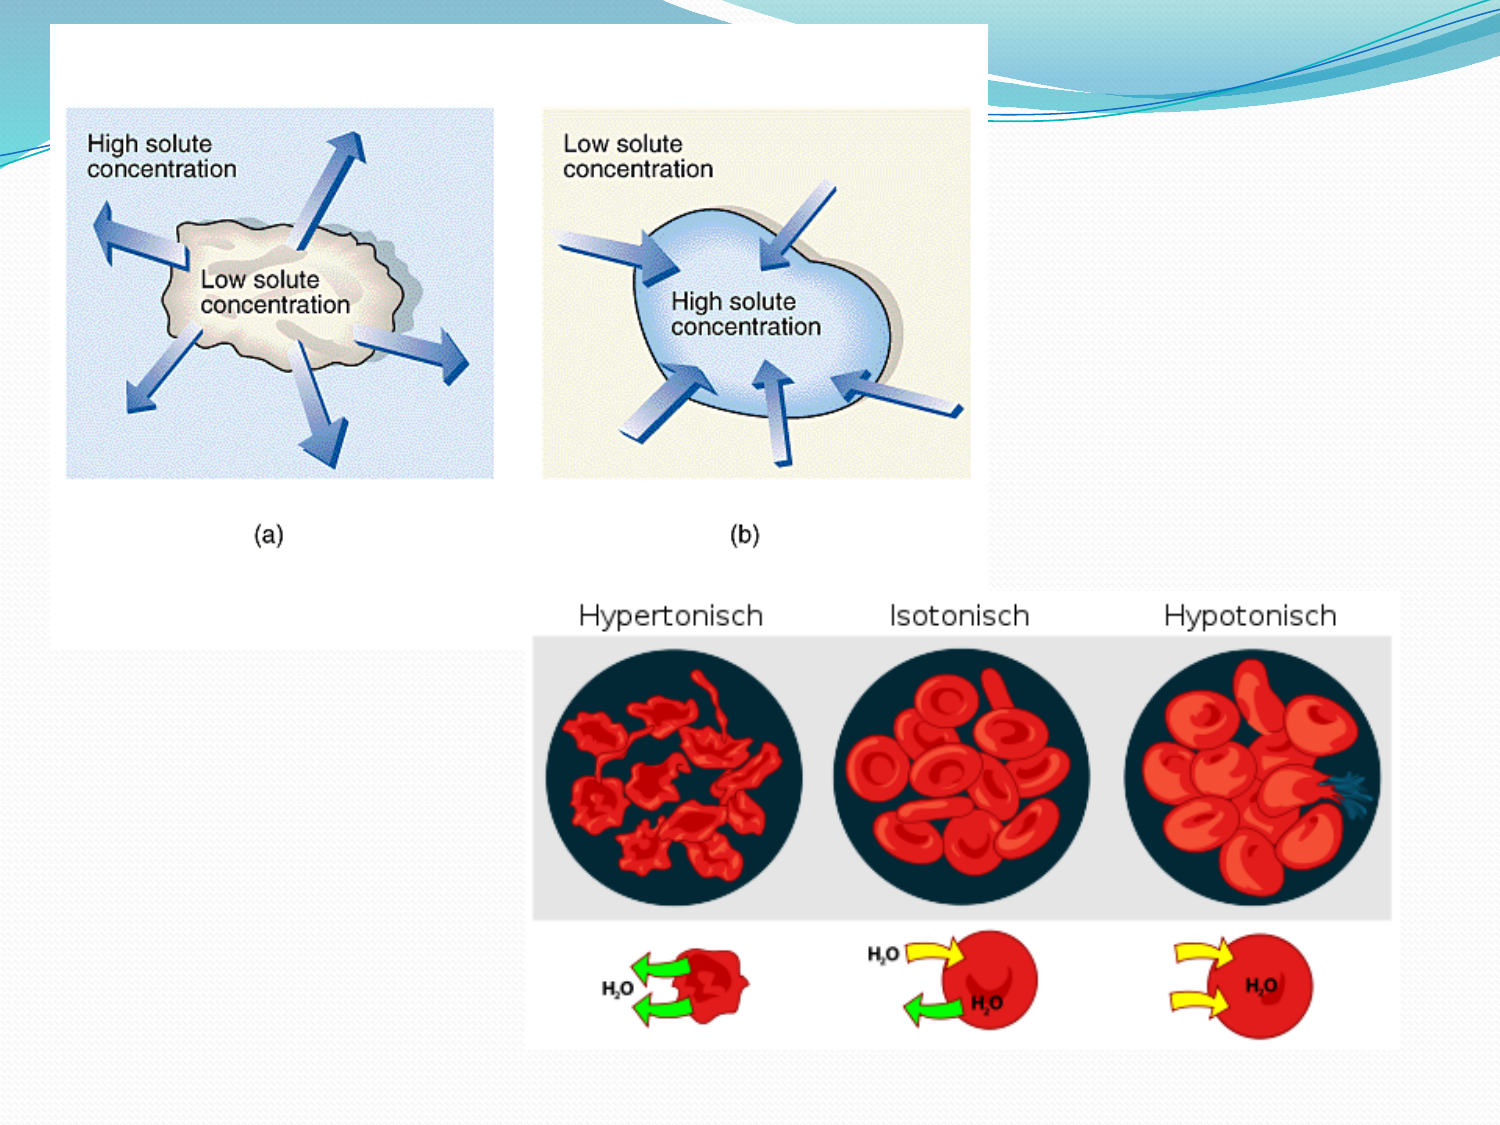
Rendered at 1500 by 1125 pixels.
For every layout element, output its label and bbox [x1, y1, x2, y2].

picture [49, 24, 1401, 1051]
